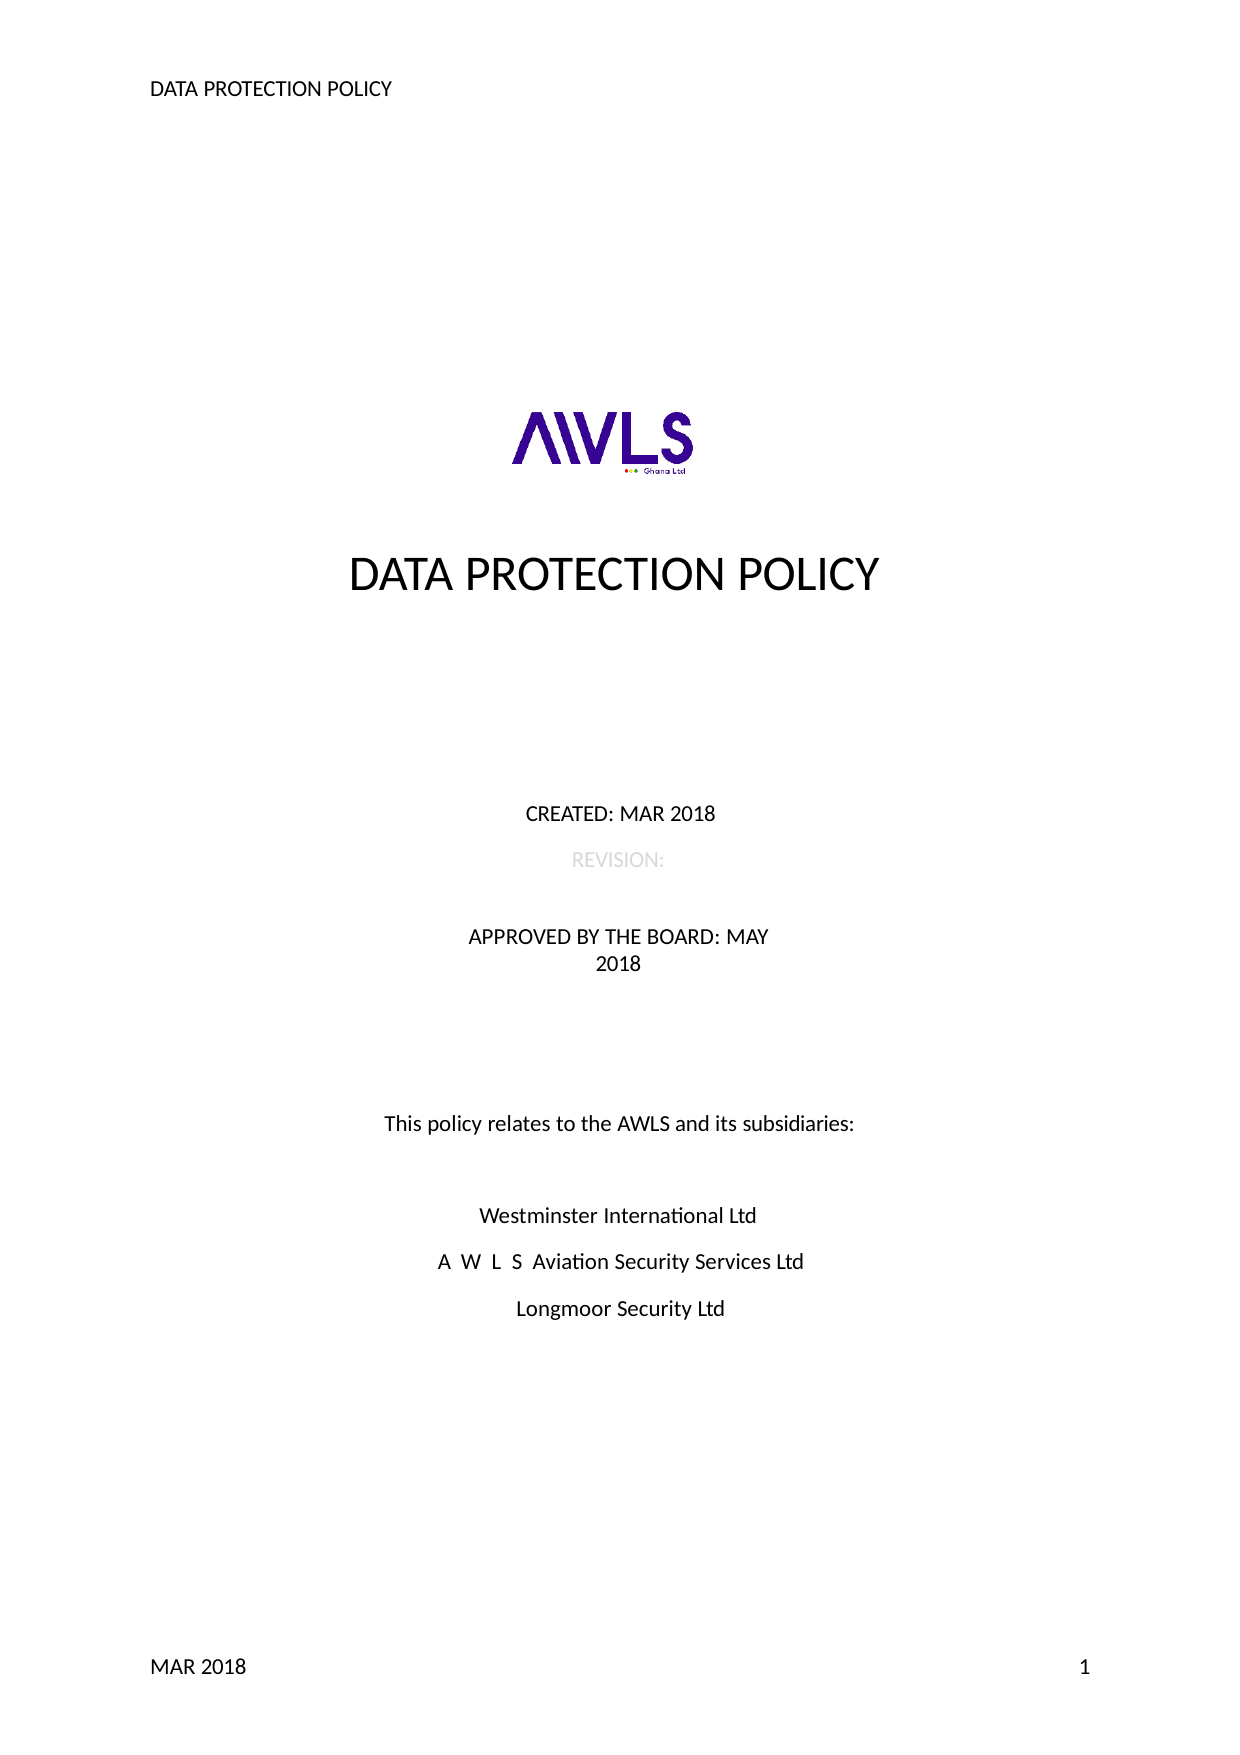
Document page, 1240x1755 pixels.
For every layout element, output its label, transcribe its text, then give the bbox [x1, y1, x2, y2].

footer MAR 2018 [148, 1655, 250, 1755]
text_box DATA PROTECTION POLICY [148, 71, 401, 101]
slide_number 1 [1072, 1655, 1099, 1755]
title DATA PROTECTION POLICY [346, 538, 894, 834]
picture [356, 264, 862, 621]
text_box CREATED: MAR 2018 REVISION: APPROVED BY THE BOARD: MAY 2018 [444, 796, 802, 977]
text_box This policy relates to the AWLS and its subsidiaries: Westminster International Ltd AWLSAviation Security Services Ltd Longmoor Security Ltd [300, 1106, 940, 1321]
